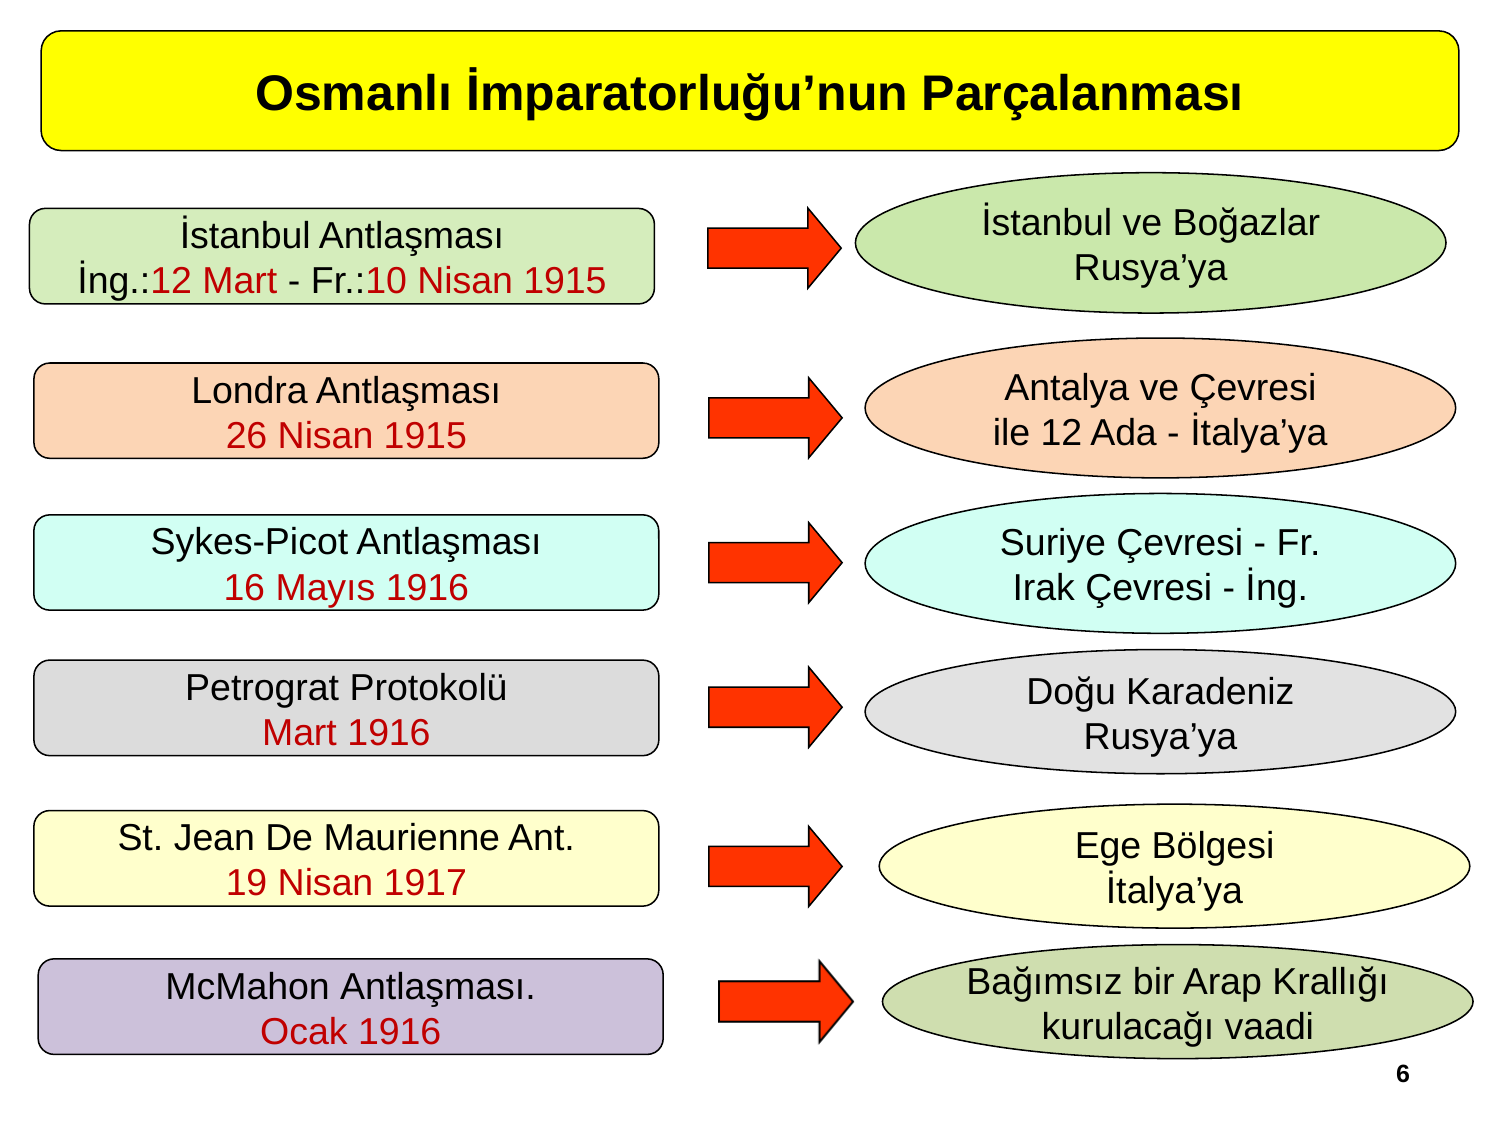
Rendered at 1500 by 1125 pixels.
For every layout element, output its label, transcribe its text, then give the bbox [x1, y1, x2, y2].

picture [718, 957, 856, 1045]
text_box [29, 172, 1470, 929]
text_box Osmanlı İmparatorluğu’nun Parçalanması [41, 30, 1459, 151]
text_box Bağımsız bir Arap Krallığı kurulacağı vaadi [882, 944, 1474, 1059]
slide_number 6 [1074, 1042, 1425, 1103]
text_box McMahon Antlaşması. Ocak 1916 [38, 958, 664, 1055]
